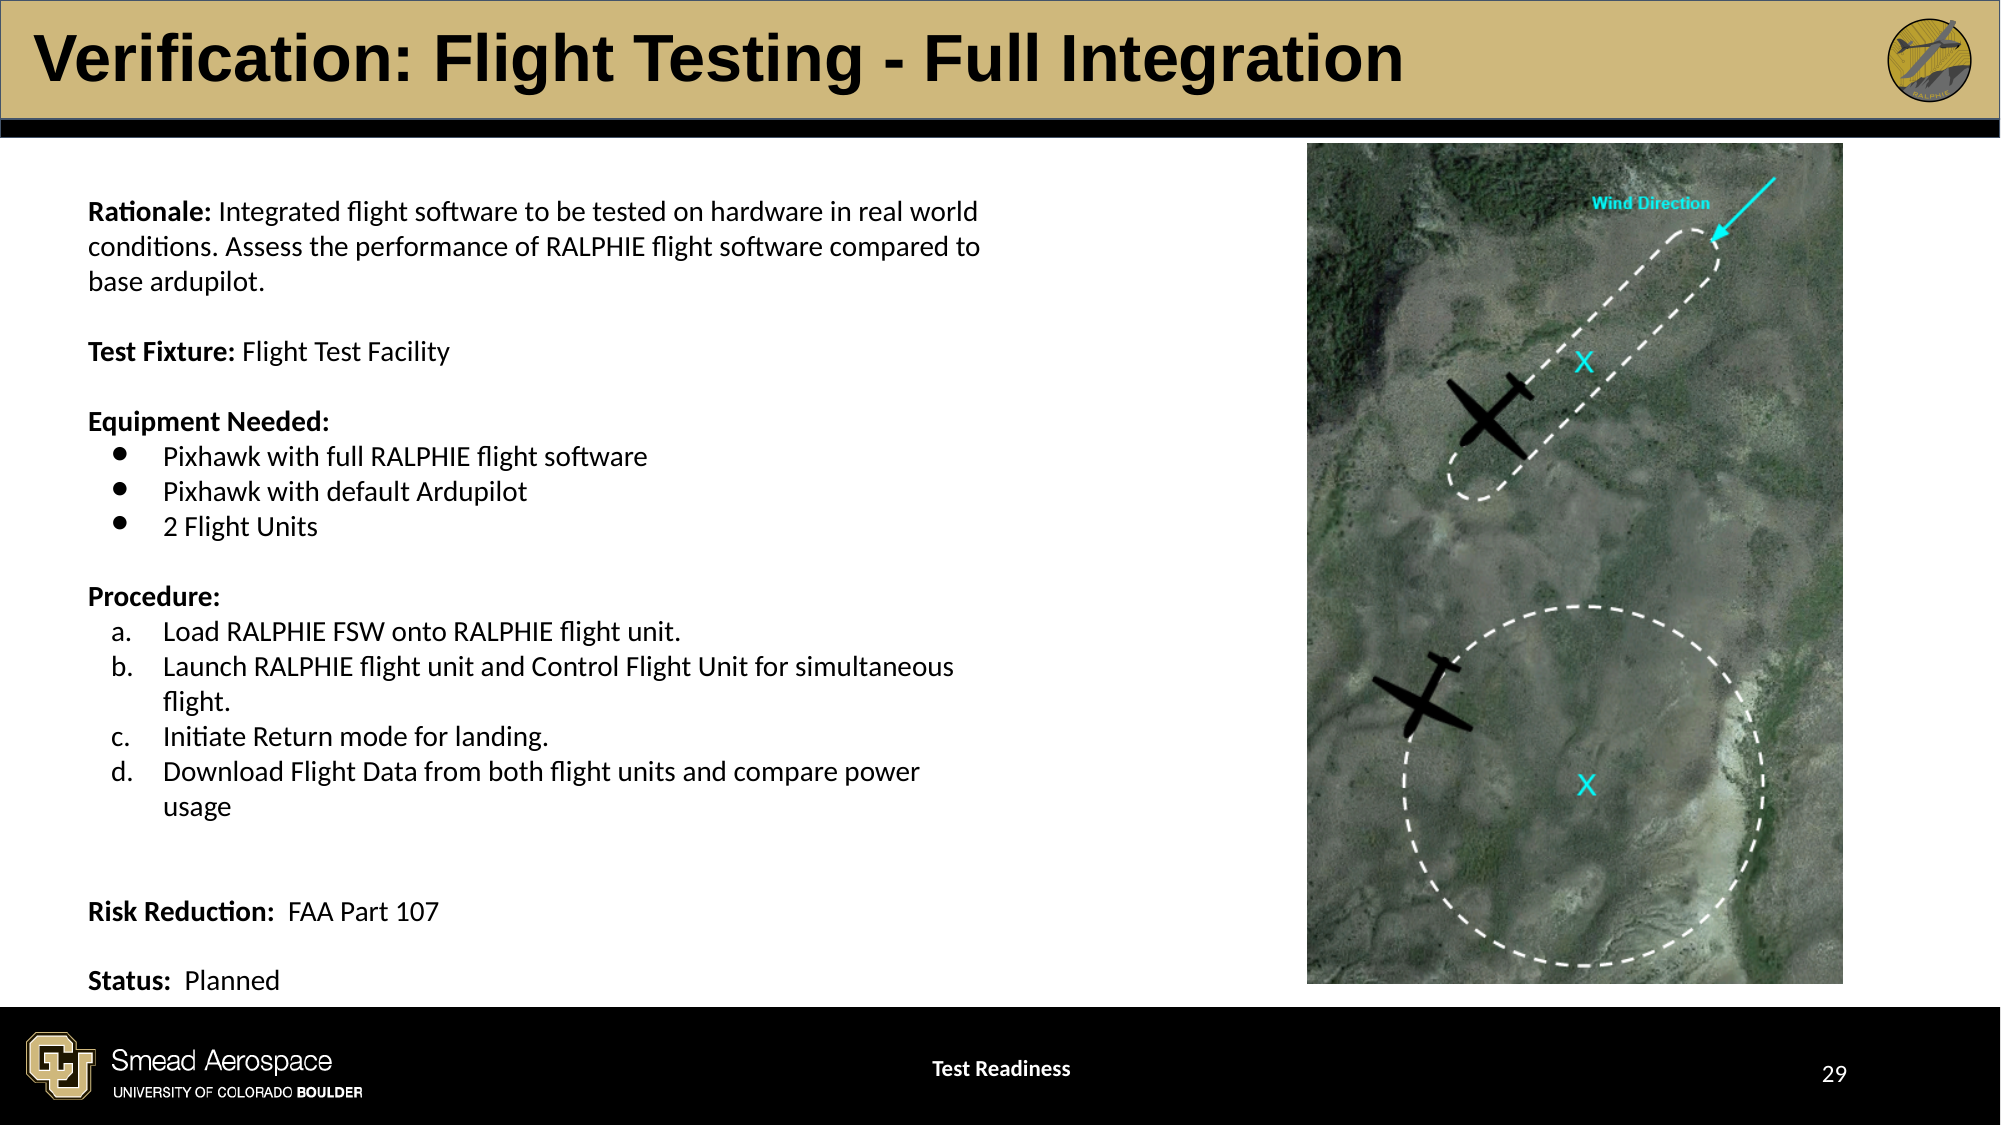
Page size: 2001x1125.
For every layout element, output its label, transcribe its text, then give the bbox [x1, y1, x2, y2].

title Verification: Flight Testing - Full Integration [18, 0, 1744, 119]
text_box Rationale: Integrated flight software to be tested on hardware in real world conditions. Assess the performance of RALPHIE flight software compared to base ardupilot. Test Fixture: Flight Test Facility Equipment Needed: Pixhawk with full RALPHIE flight software Pixhawk with default Ardupilot 2 Flight Units Procedure: Load RALPHIE FSW onto RALPHIE flight unit. Launch RALPHIE flight unit and Control Flight Unit for simultaneous flight. Initiate Return mode for landing. Download Flight Data from both flight units and compare power usage Risk Reduction: FAA Part 107 Status: Planned [73, 177, 999, 1012]
text_box Test Readiness [3, 1008, 2000, 1125]
picture [1306, 143, 1844, 985]
picture [1868, 0, 1991, 142]
